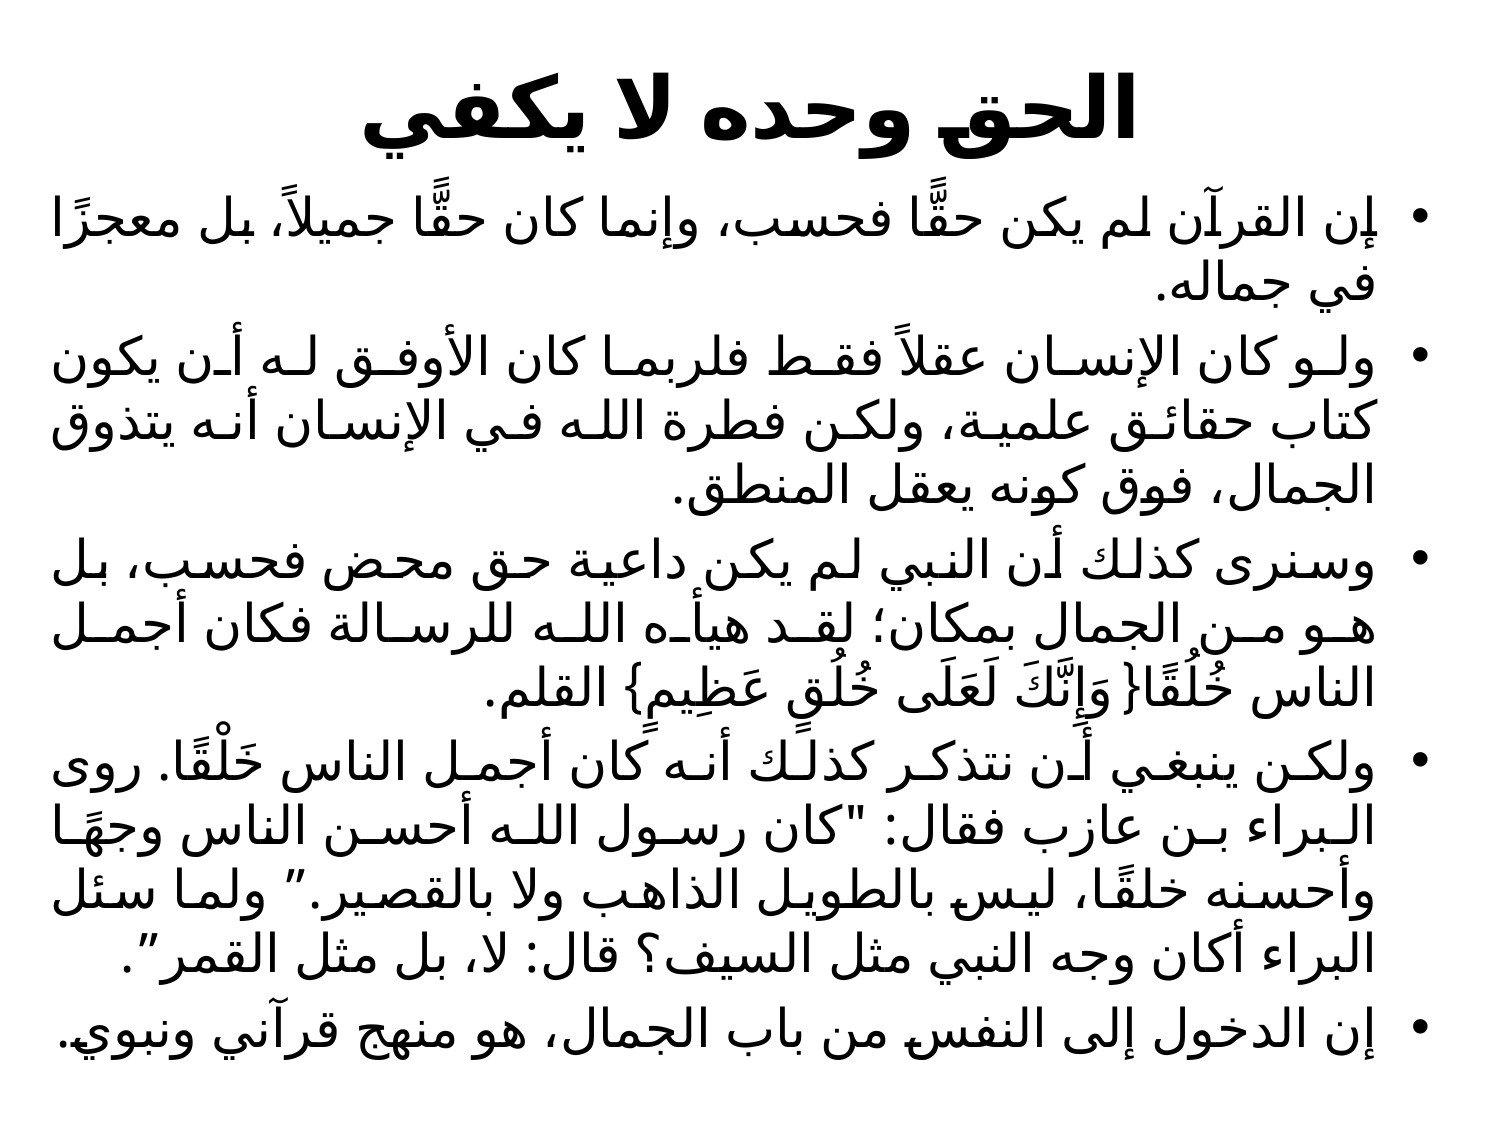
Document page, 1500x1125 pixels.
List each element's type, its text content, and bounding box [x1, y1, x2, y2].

list إن القرآن لم يكن حقًّا فحسب، وإنما كان حقًّا جميلاً، بل معجزًا في جماله. ولو كان الإنسان عقلاً فقط فلربما كان الأوفق له أن يكون كتاب حقائق علمية، ولكن فطرة الله في الإنسان أنه يتذوق الجمال، فوق كونه يعقل المنطق. وسنرى كذلك أن النبي لم يكن داعية حق محض فحسب، بل هو من الجمال بمكان؛ لقد هيأه الله للرسالة فكان أجمل الناس خُلُقًا{وَإِنَّكَ لَعَلَى خُلُقٍ عَظِيمٍ} القلم. ولكن ينبغي أن نتذكر كذلك أنه كان أجمل الناس خَلْقًا. روى البراء بن عازب فقال: "كان رسول الله أحسن الناس وجهًا وأحسنه خلقًا، ليس بالطويل الذاهب ولا بالقصير.” ولما سئل البراء أكان وجه النبي مثل السيف؟ قال: لا، بل مثل القمر”. إن الدخول إلى النفس من باب الجمال، هو منهج قرآني ونبوي. [35, 175, 1442, 1079]
title الحق وحده لا يكفي [75, 45, 1425, 164]
